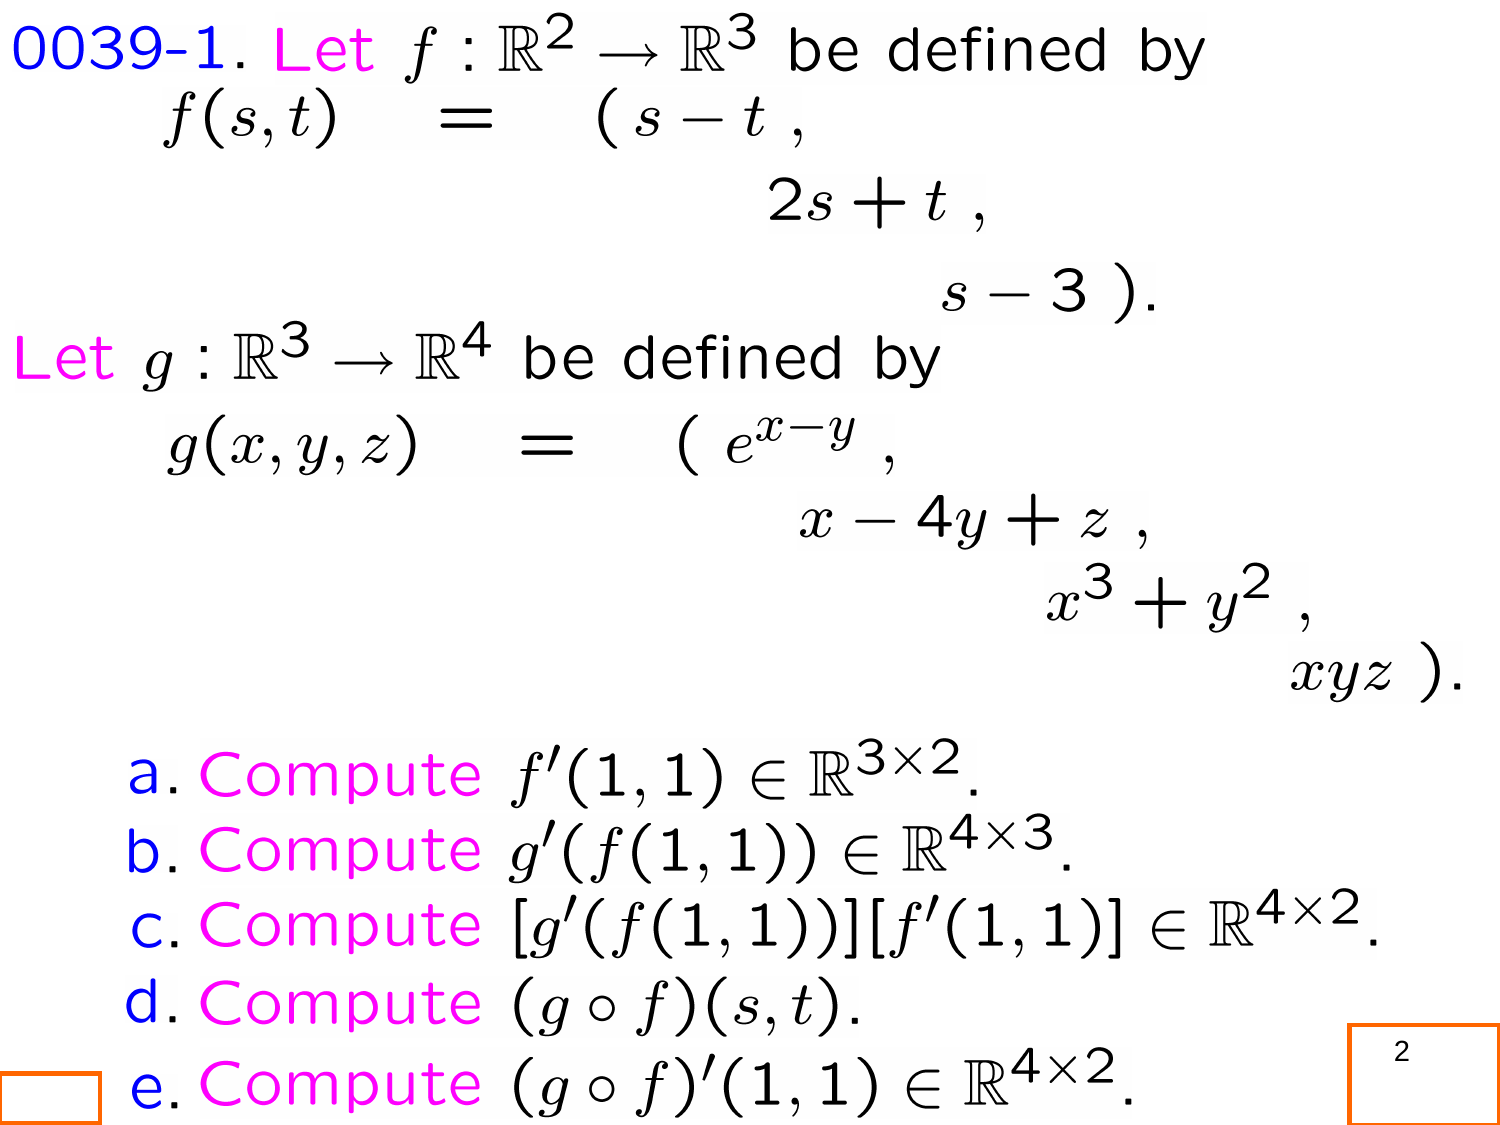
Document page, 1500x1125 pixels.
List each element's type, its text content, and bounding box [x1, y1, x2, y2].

picture [274, 12, 1207, 85]
picture [165, 414, 895, 478]
picture [199, 975, 859, 1039]
picture [162, 87, 802, 150]
picture [1288, 640, 1463, 704]
picture [1044, 562, 1309, 635]
picture [15, 262, 1156, 393]
picture [131, 1074, 179, 1110]
picture [124, 975, 179, 1023]
picture [127, 759, 179, 795]
picture [199, 1047, 1132, 1119]
text_box [1349, 1025, 1500, 1125]
picture [797, 490, 1149, 551]
picture [199, 888, 1377, 961]
picture [199, 738, 977, 811]
picture [768, 174, 987, 235]
picture [127, 825, 179, 873]
picture [199, 813, 1070, 886]
picture [131, 912, 179, 948]
text_box [0, 1073, 100, 1124]
slide_number 2 [1074, 1024, 1425, 1103]
picture [12, 25, 246, 73]
